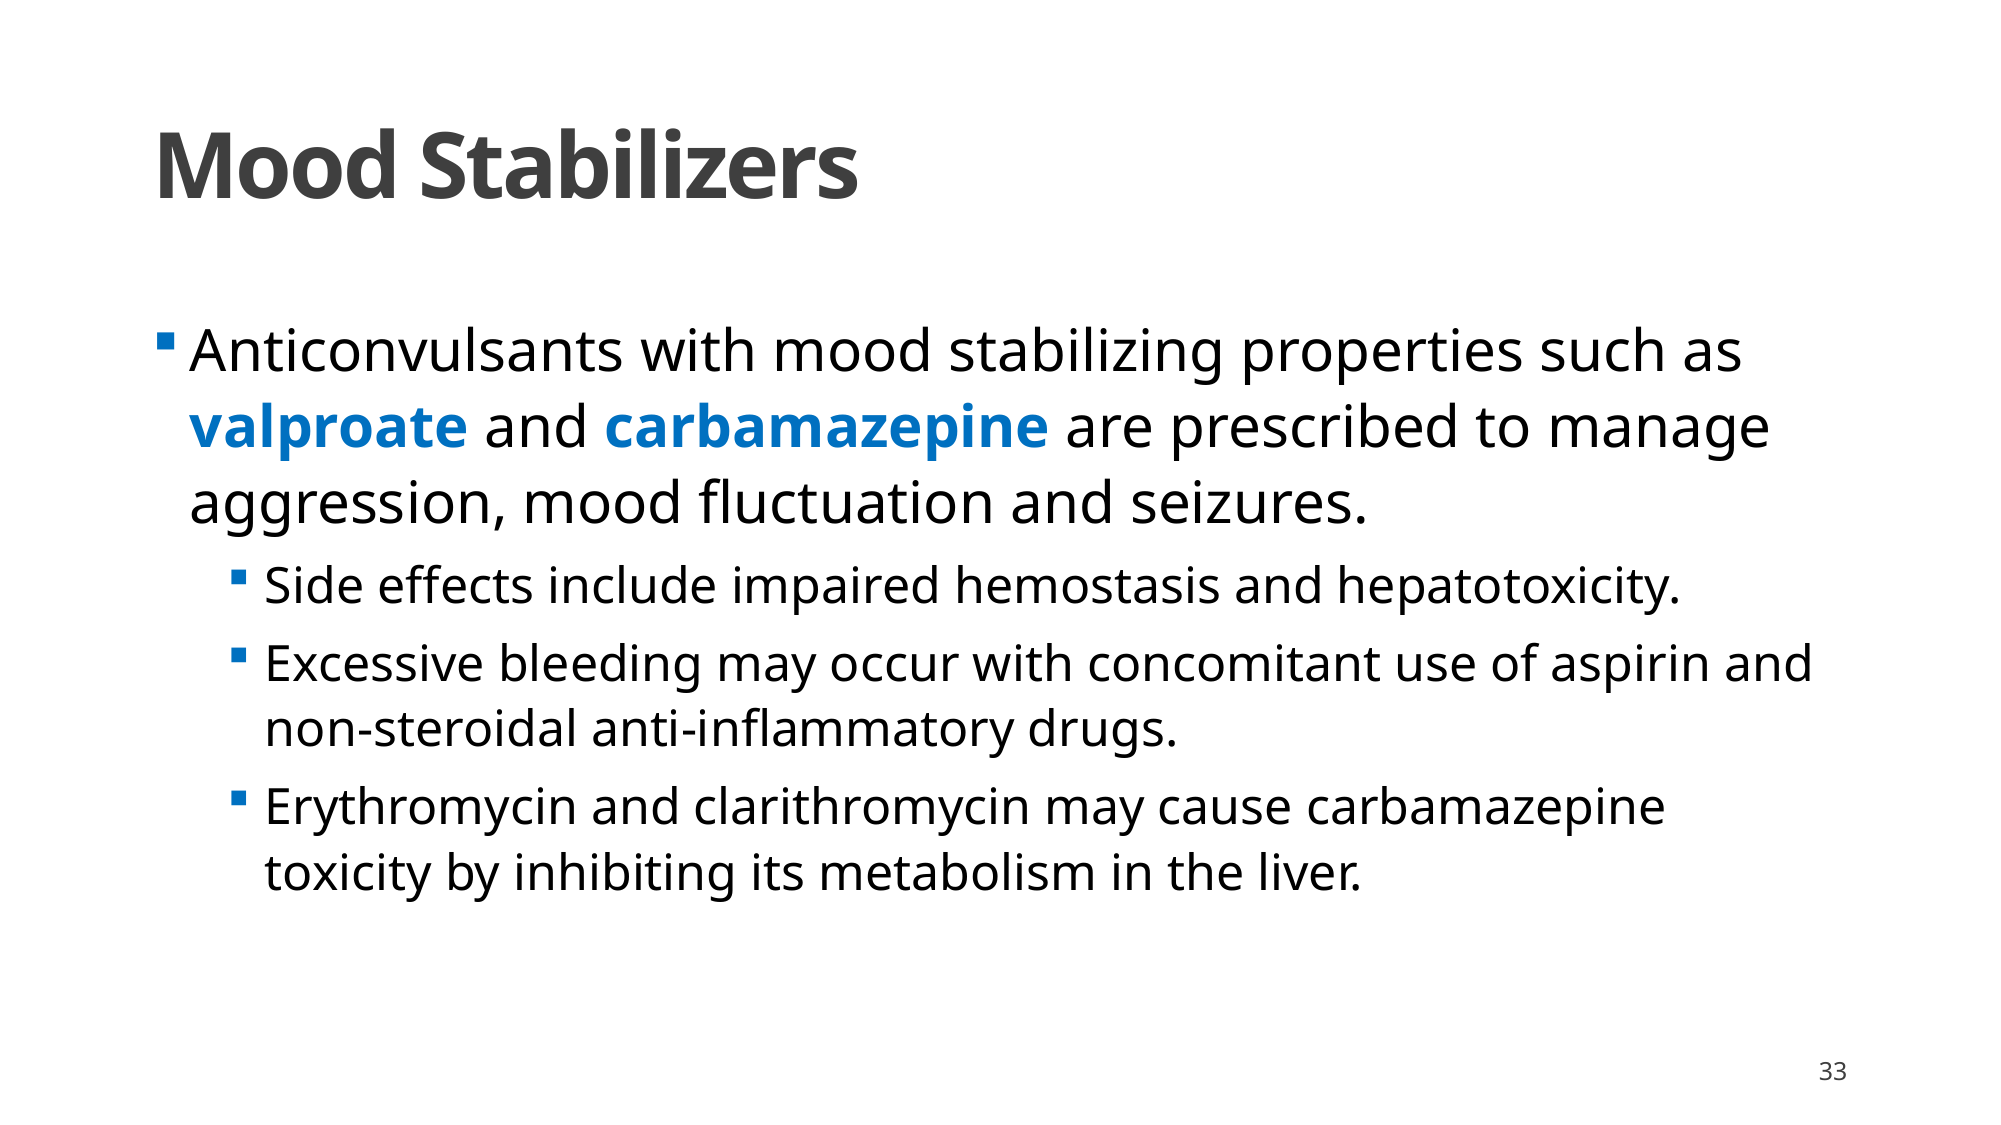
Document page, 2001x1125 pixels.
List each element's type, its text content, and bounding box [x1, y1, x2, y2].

text_box 33 [1412, 1042, 1863, 1103]
list Anticonvulsants with mood stabilizing properties such as valproate and carbamazepine are prescribed to manage aggression, mood fluctuation and seizures. Side effects include impaired hemostasis and hepatotoxicity. Excessive bleeding may occur with concomitant use of aspirin and non-steroidal anti-inflammatory drugs. Erythromycin and clarithromycin may cause carbamazepine toxicity by inhibiting its metabolism in the liver. [137, 299, 1863, 1014]
title Mood Stabilizers [137, 59, 1863, 278]
